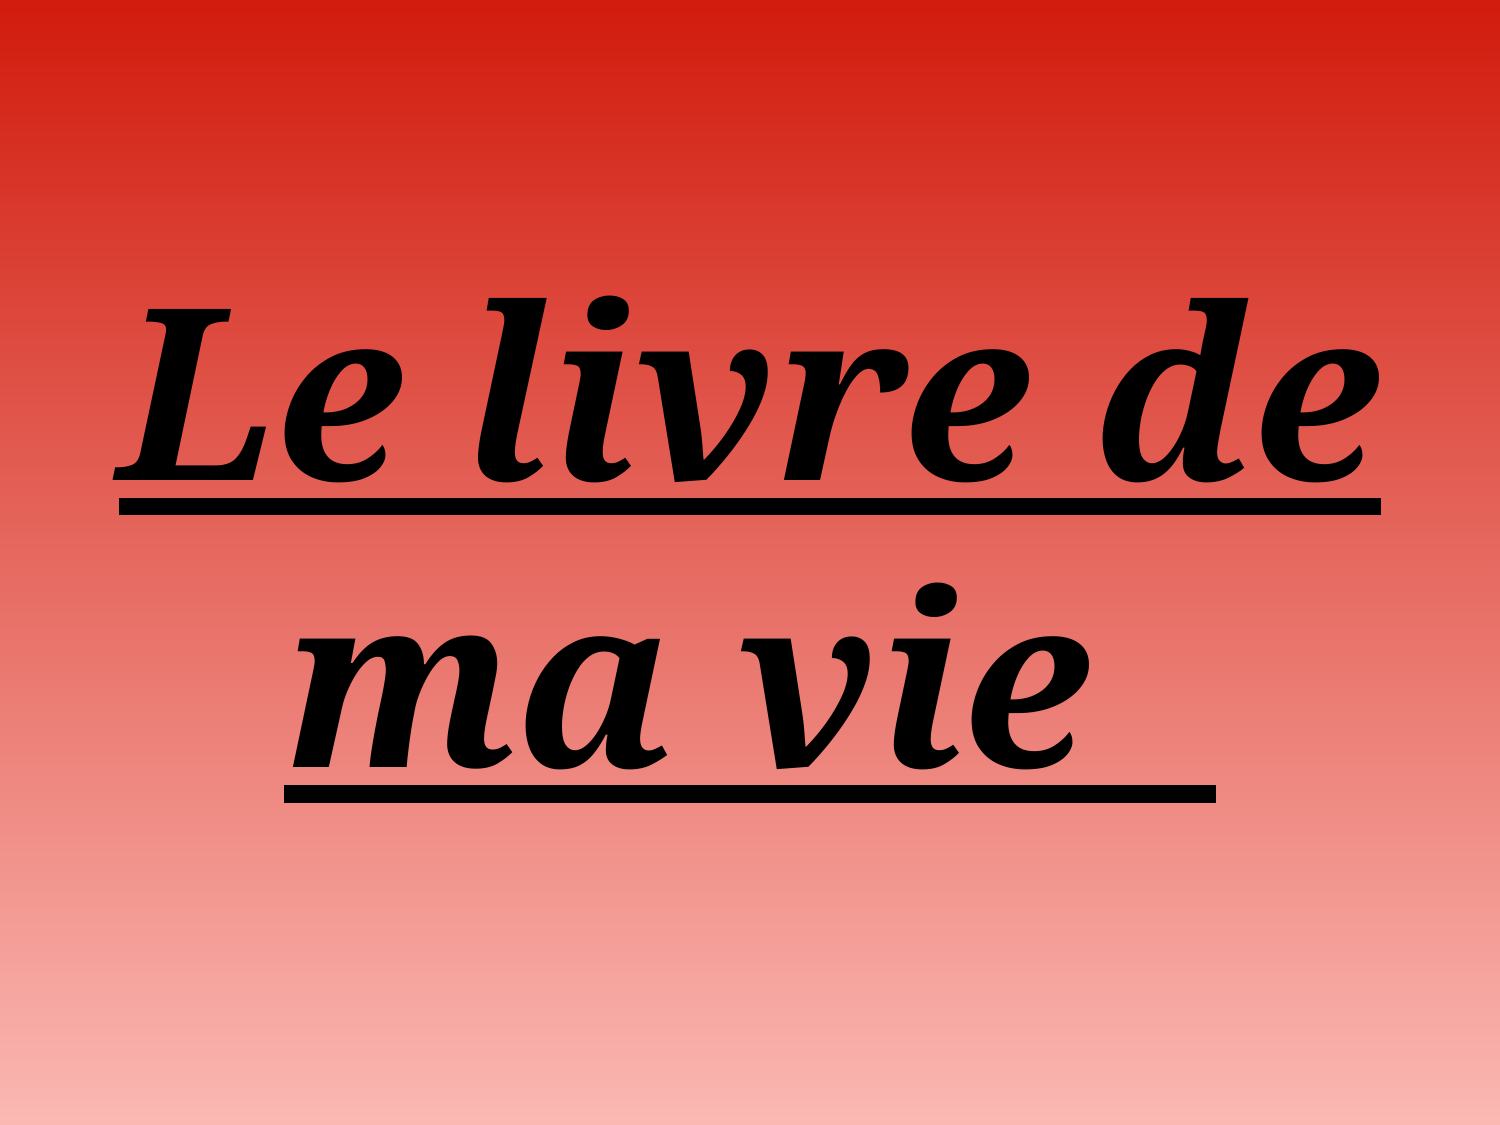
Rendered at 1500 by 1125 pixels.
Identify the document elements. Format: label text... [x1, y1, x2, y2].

title Le livre de ma vie [75, 45, 1425, 1012]
